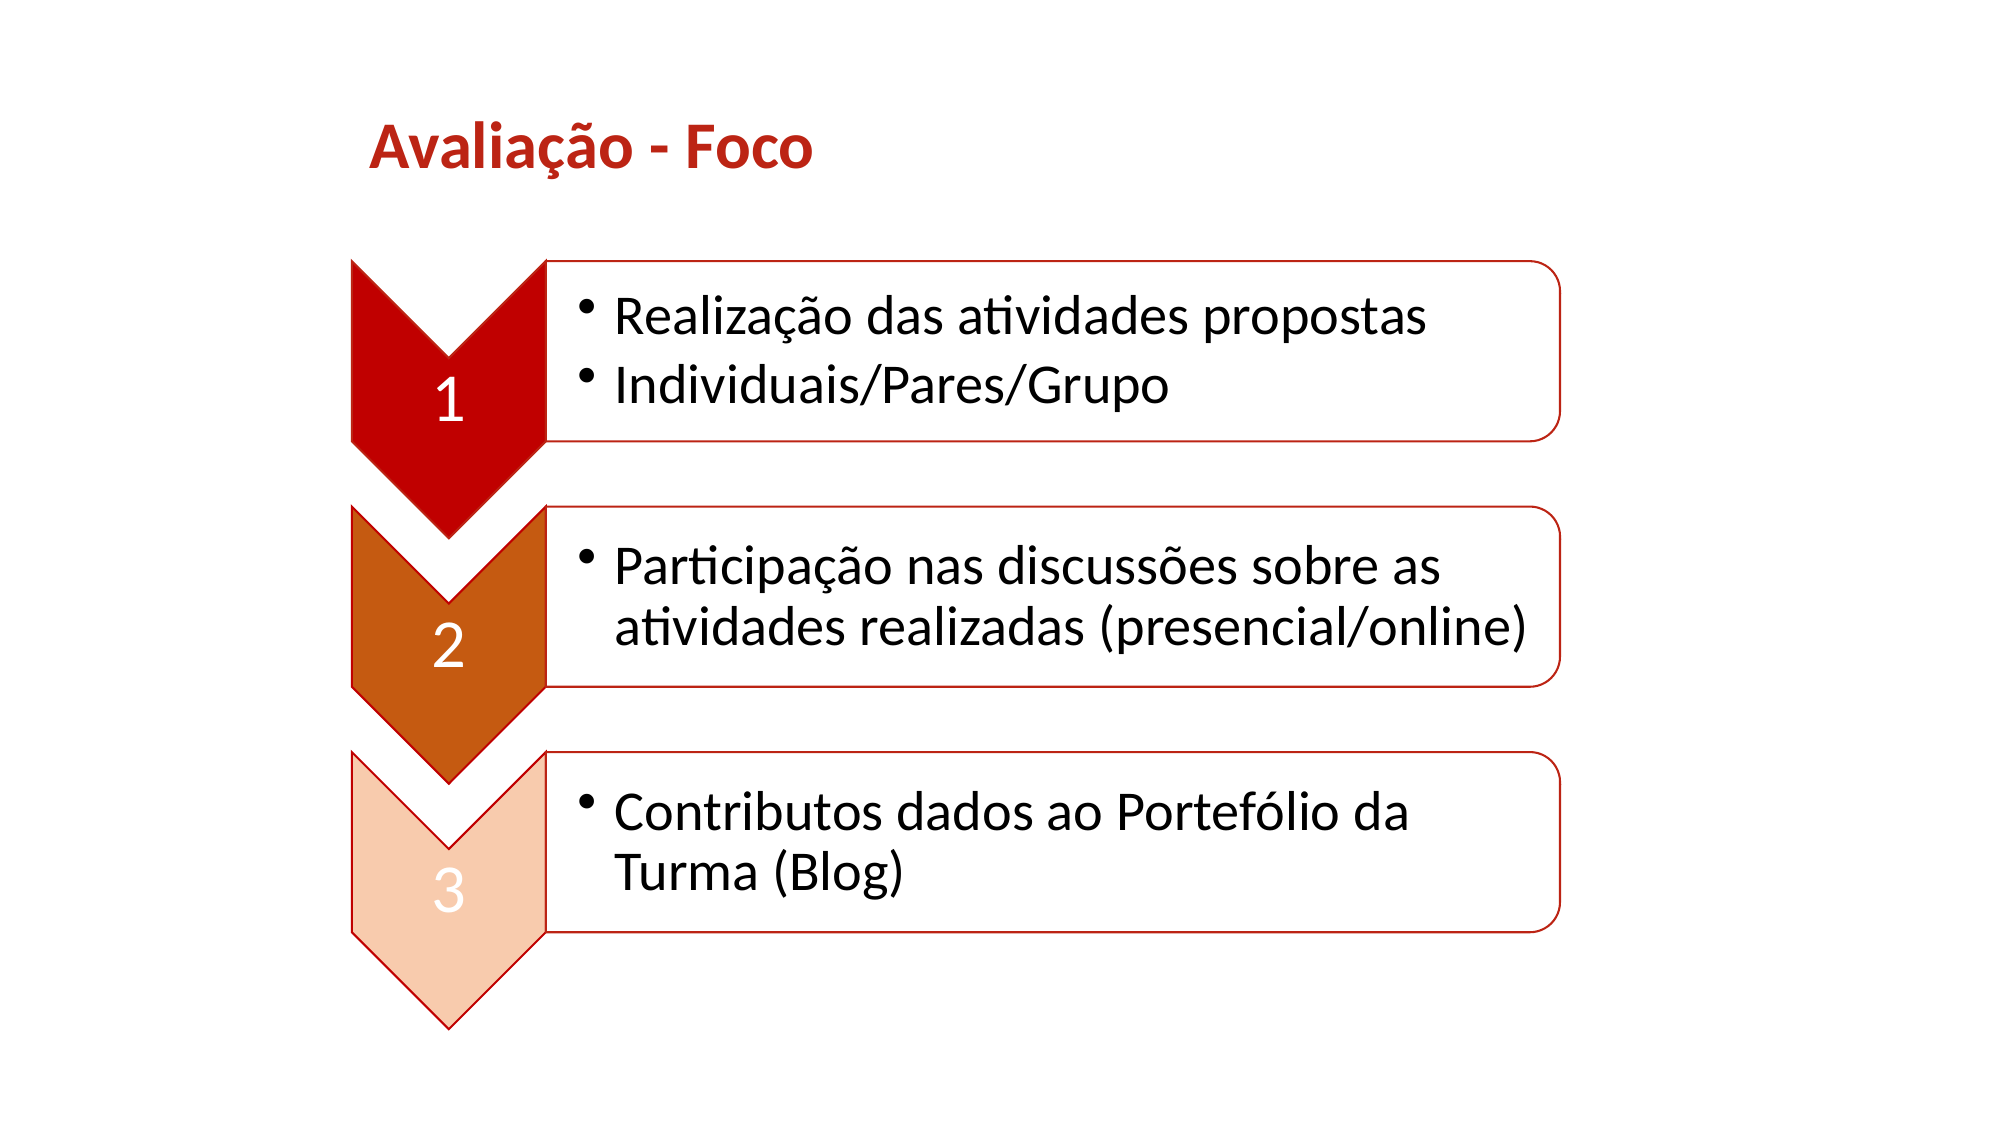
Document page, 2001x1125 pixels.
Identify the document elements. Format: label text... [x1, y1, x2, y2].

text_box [351, 261, 1560, 1030]
text_box Avaliação - Foco [355, 94, 1000, 190]
